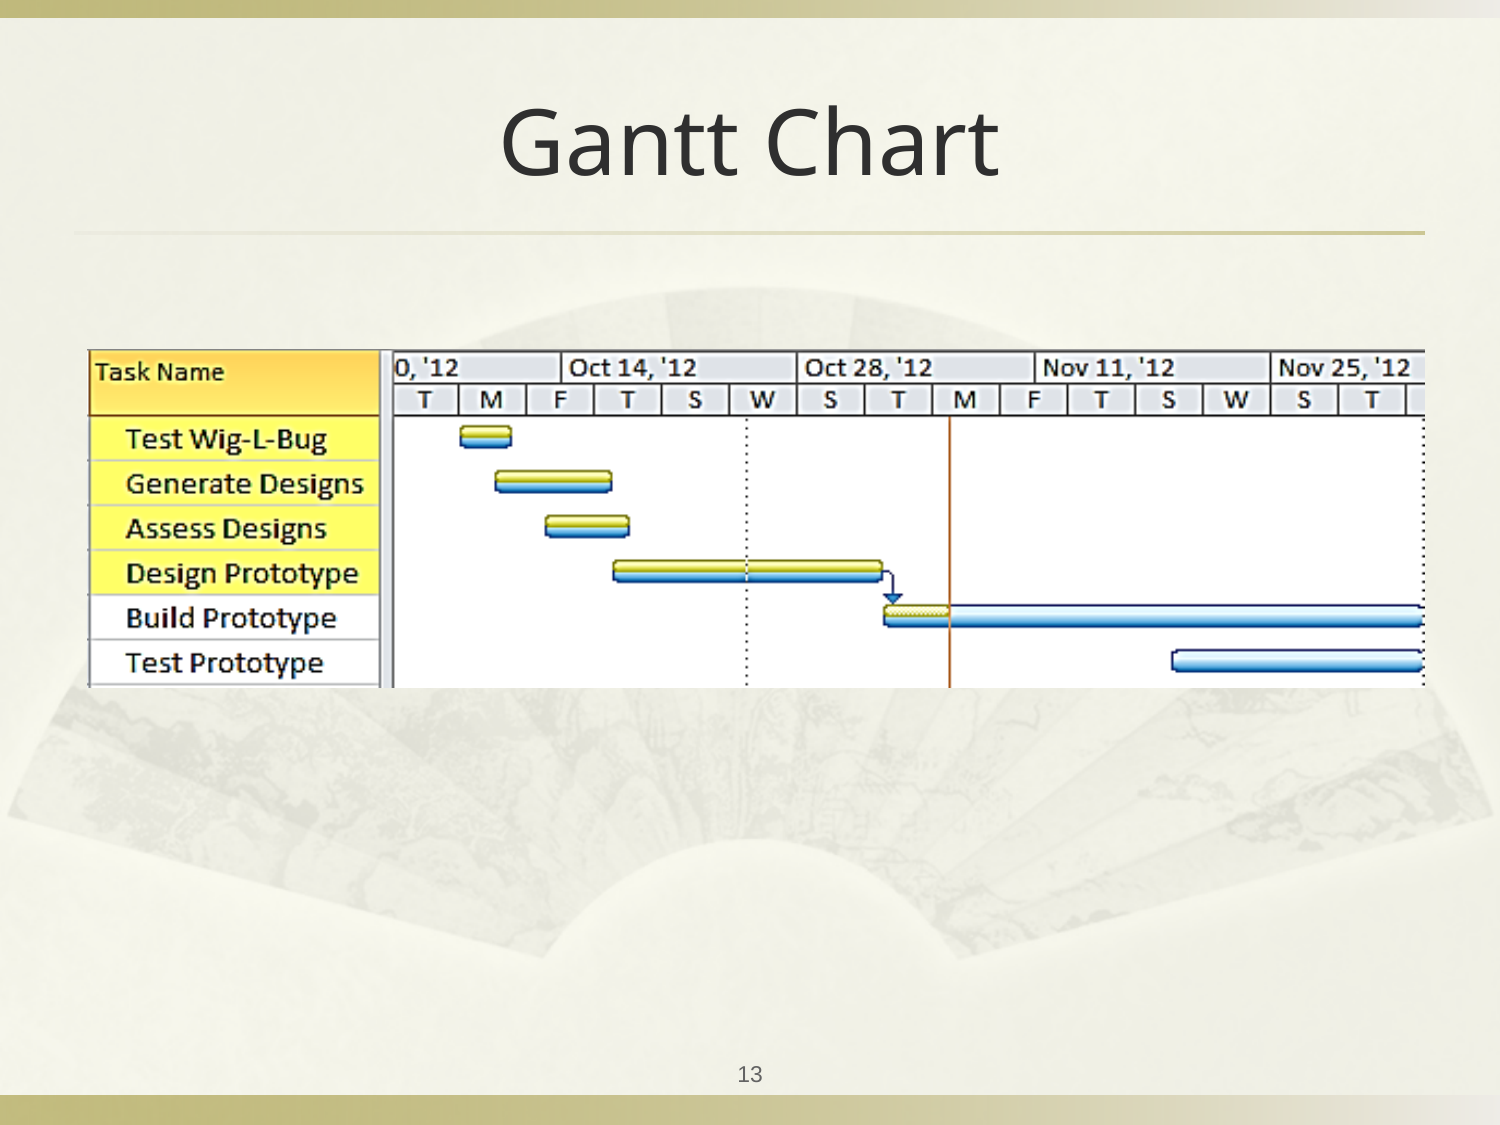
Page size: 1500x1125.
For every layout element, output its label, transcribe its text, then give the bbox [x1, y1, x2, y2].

slide_number 13 [675, 1050, 825, 1097]
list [86, 349, 1426, 688]
title Gantt Chart [75, 45, 1425, 233]
